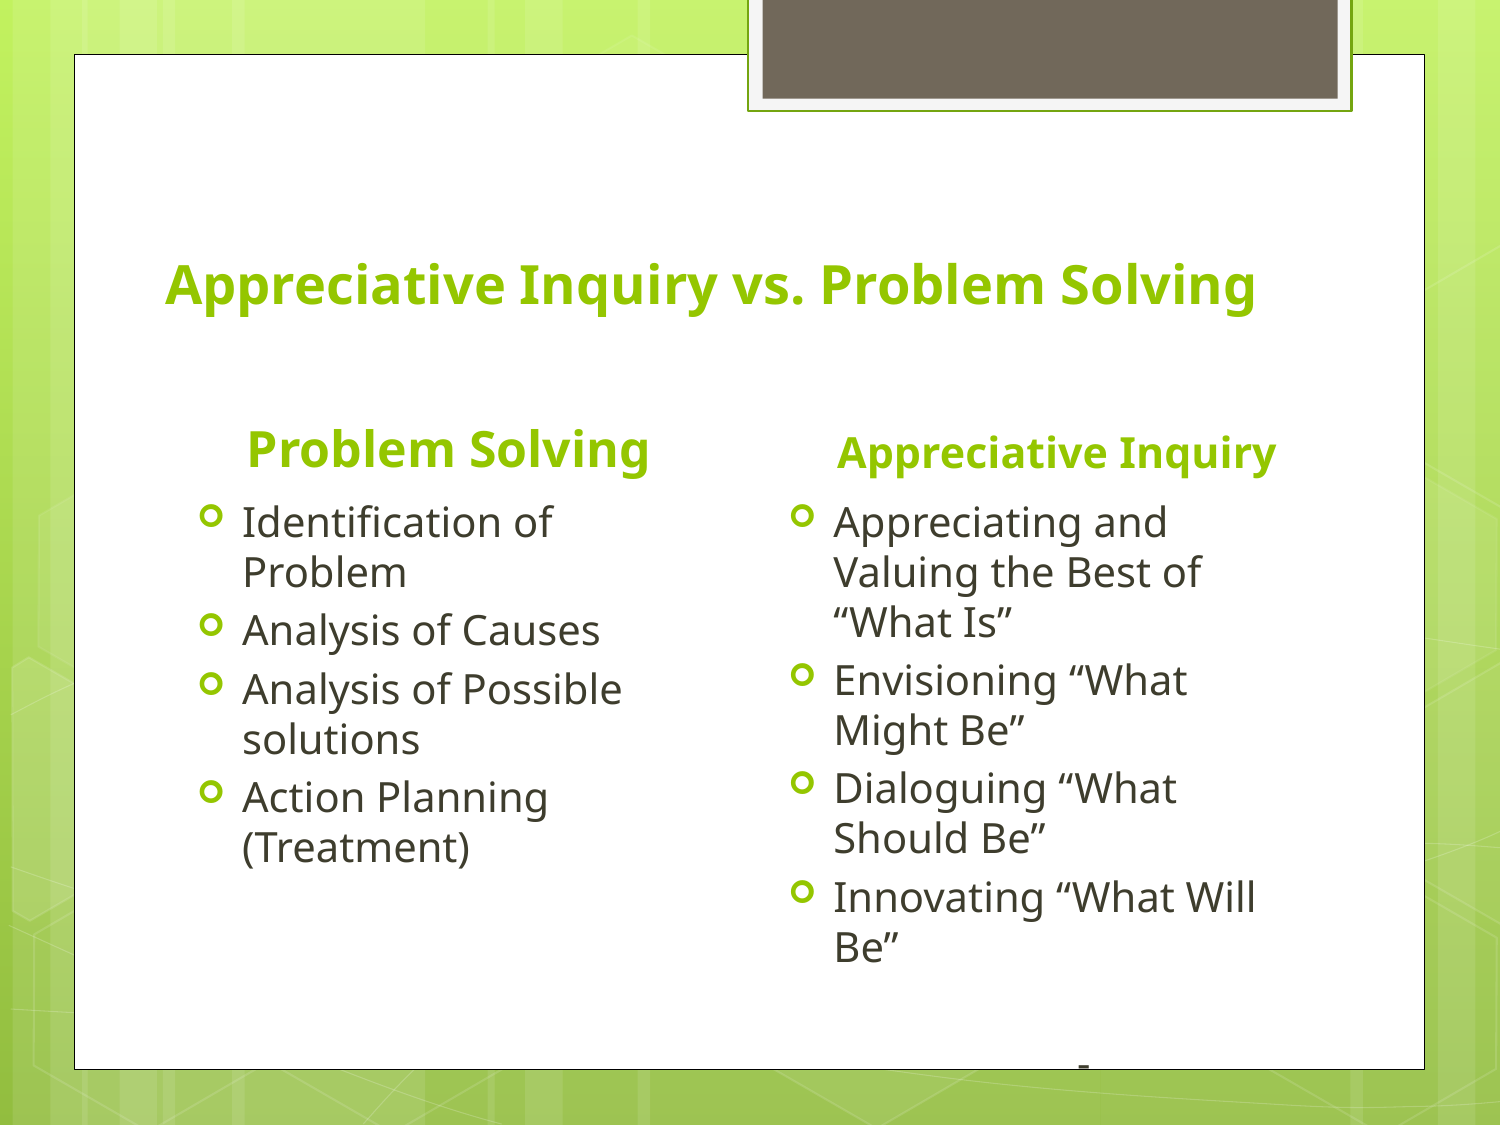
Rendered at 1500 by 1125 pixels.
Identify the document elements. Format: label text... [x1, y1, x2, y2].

list Appreciative Inquiry [822, 379, 1324, 485]
title Appreciative Inquiry vs. Problem Solving [150, 200, 1303, 388]
list Problem Solving [231, 379, 734, 485]
list Appreciating and Valuing the Best of “What Is” Envisioning “What Might Be” Dialoguing “What Should Be” Innovating “What Will Be” - [761, 487, 1323, 954]
list Identification of Problem Analysis of Causes Analysis of Possible solutions Action Planning (Treatment) [170, 487, 732, 954]
